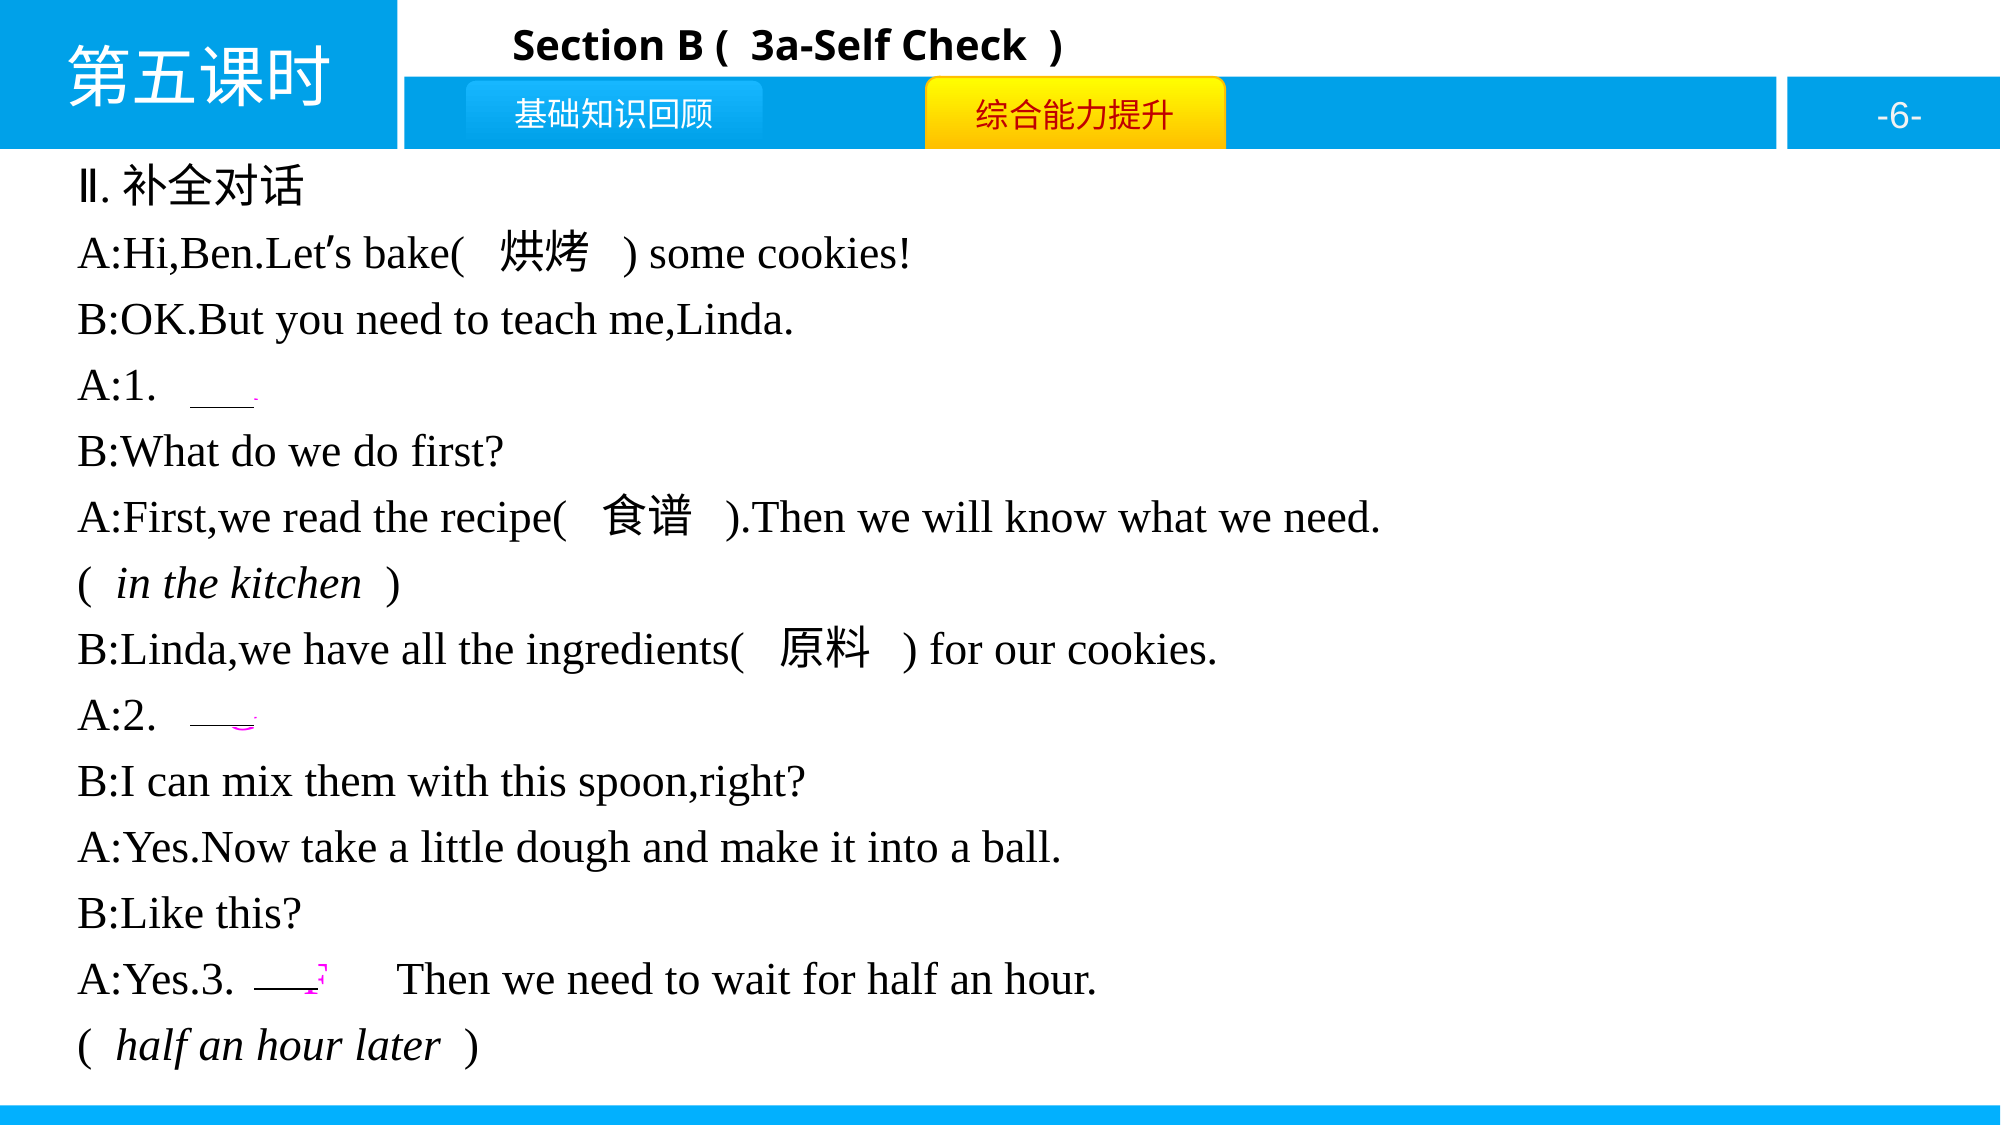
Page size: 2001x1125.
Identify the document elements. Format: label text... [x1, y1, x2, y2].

text_box Ⅱ.补全对话 A:Hi,Ben.Let’s bake( 烘烤 ) some cookies! B:OK.But you need to teach me,Linda. A:1. A B:What do we do first? A:First,we read the recipe( 食谱 ).Then we will know what we need. ( in the kitchen ) B:Linda,we have all the ingredients( 原料 ) for our cookies. A:2. G B:I can mix them with this spoon,right? A:Yes.Now take a little dough and make it into a ball. B:Like this? A:Yes.3. F Then we need to wait for half an hour. ( half an hour later ) [62, 138, 1938, 1077]
text_box [189, 354, 255, 410]
text_box [189, 672, 255, 728]
text_box [253, 935, 319, 991]
